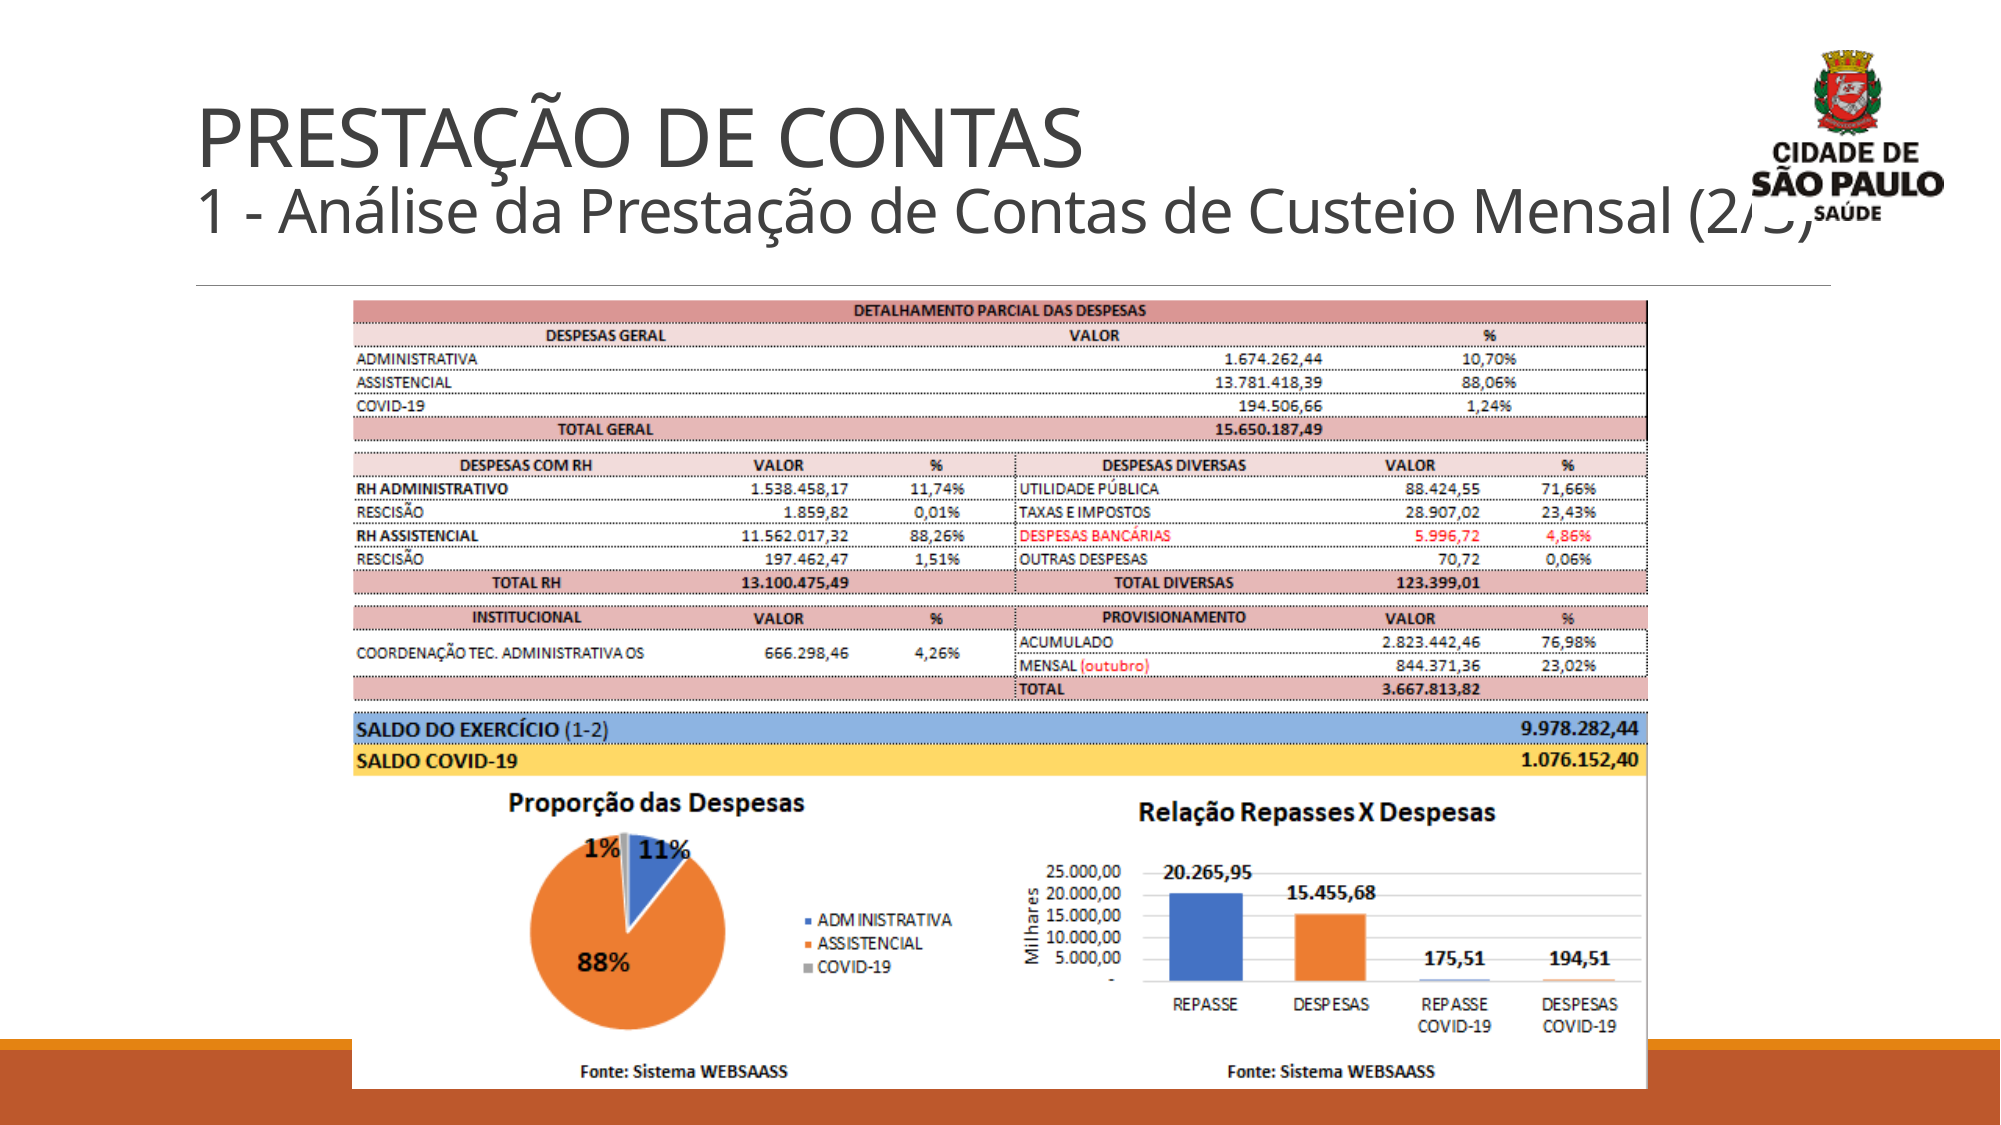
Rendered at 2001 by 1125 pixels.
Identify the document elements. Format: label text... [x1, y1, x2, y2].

picture [1752, 49, 1944, 222]
title PRESTAÇÃO DE CONTAS 1 - Análise da Prestação de Contas de Custeio Mensal (2/3) [180, 73, 1830, 254]
picture [351, 298, 1649, 1089]
